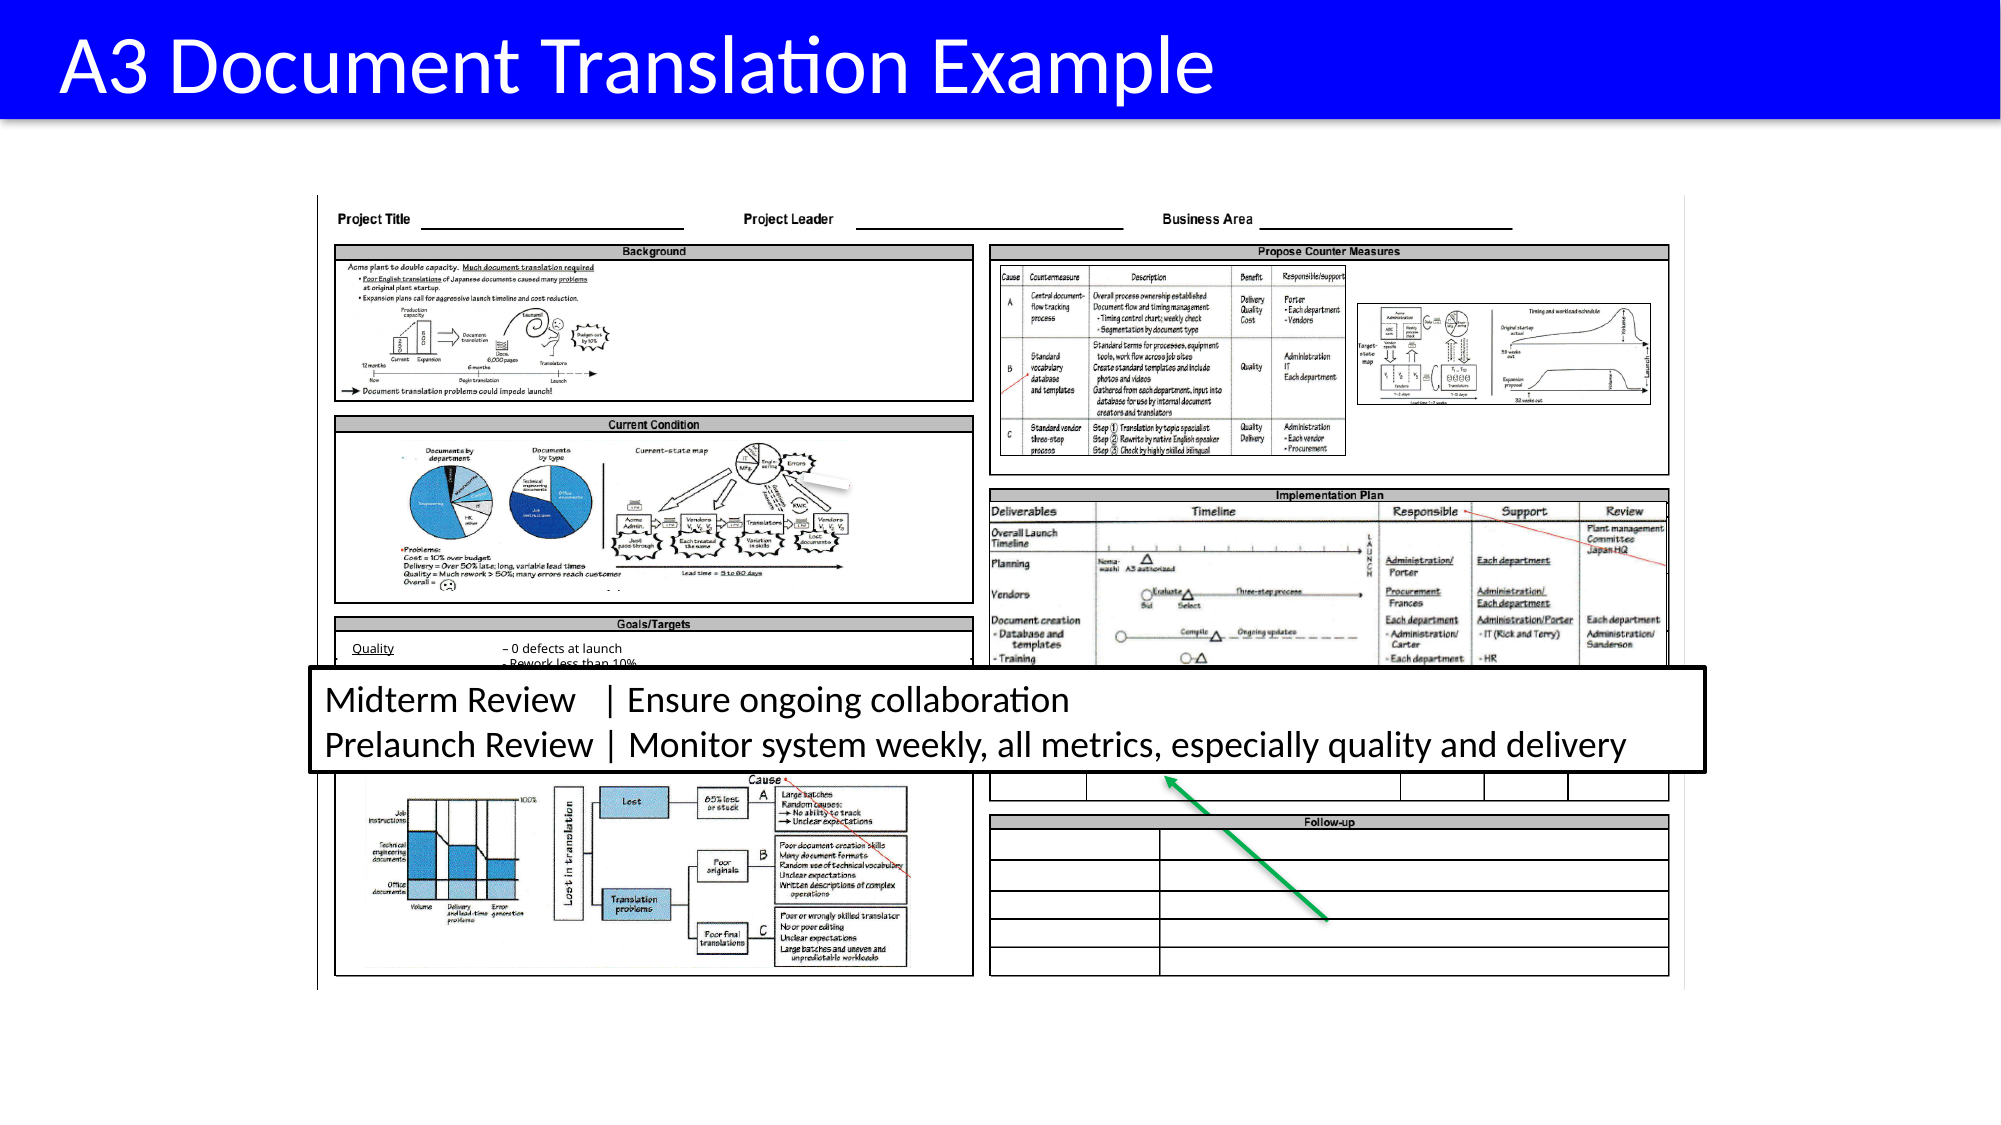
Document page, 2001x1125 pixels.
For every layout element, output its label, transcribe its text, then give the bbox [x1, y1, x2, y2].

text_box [309, 194, 1706, 991]
text_box A3 Document Translation Example [44, 14, 1965, 105]
